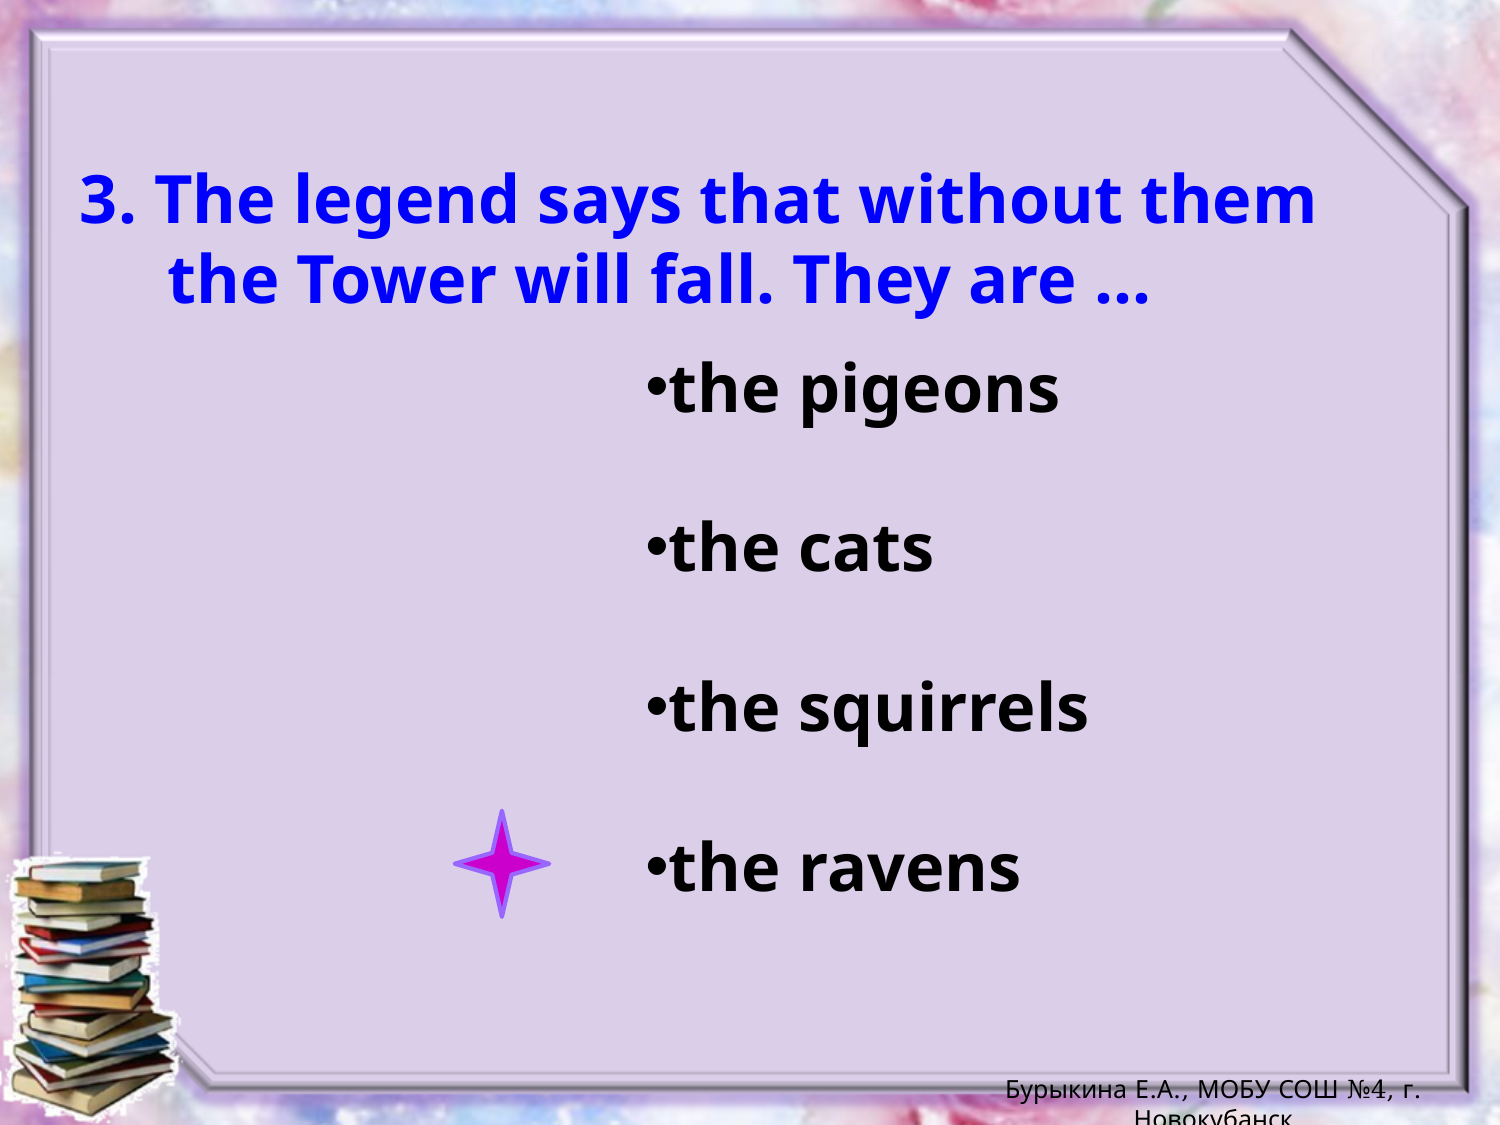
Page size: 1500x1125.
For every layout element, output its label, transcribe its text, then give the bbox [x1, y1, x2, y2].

list 3. The legend says that without them the Tower will fall. They are … [64, 148, 1426, 339]
text_box [452, 808, 552, 919]
picture [0, 0, 1500, 1125]
text_box Бурыкина Е.А., МОБУ СОШ №4, г. Новокубанск [927, 1082, 1500, 1125]
text_box the pigeons the cats the squirrels the ravens [537, 337, 1187, 941]
